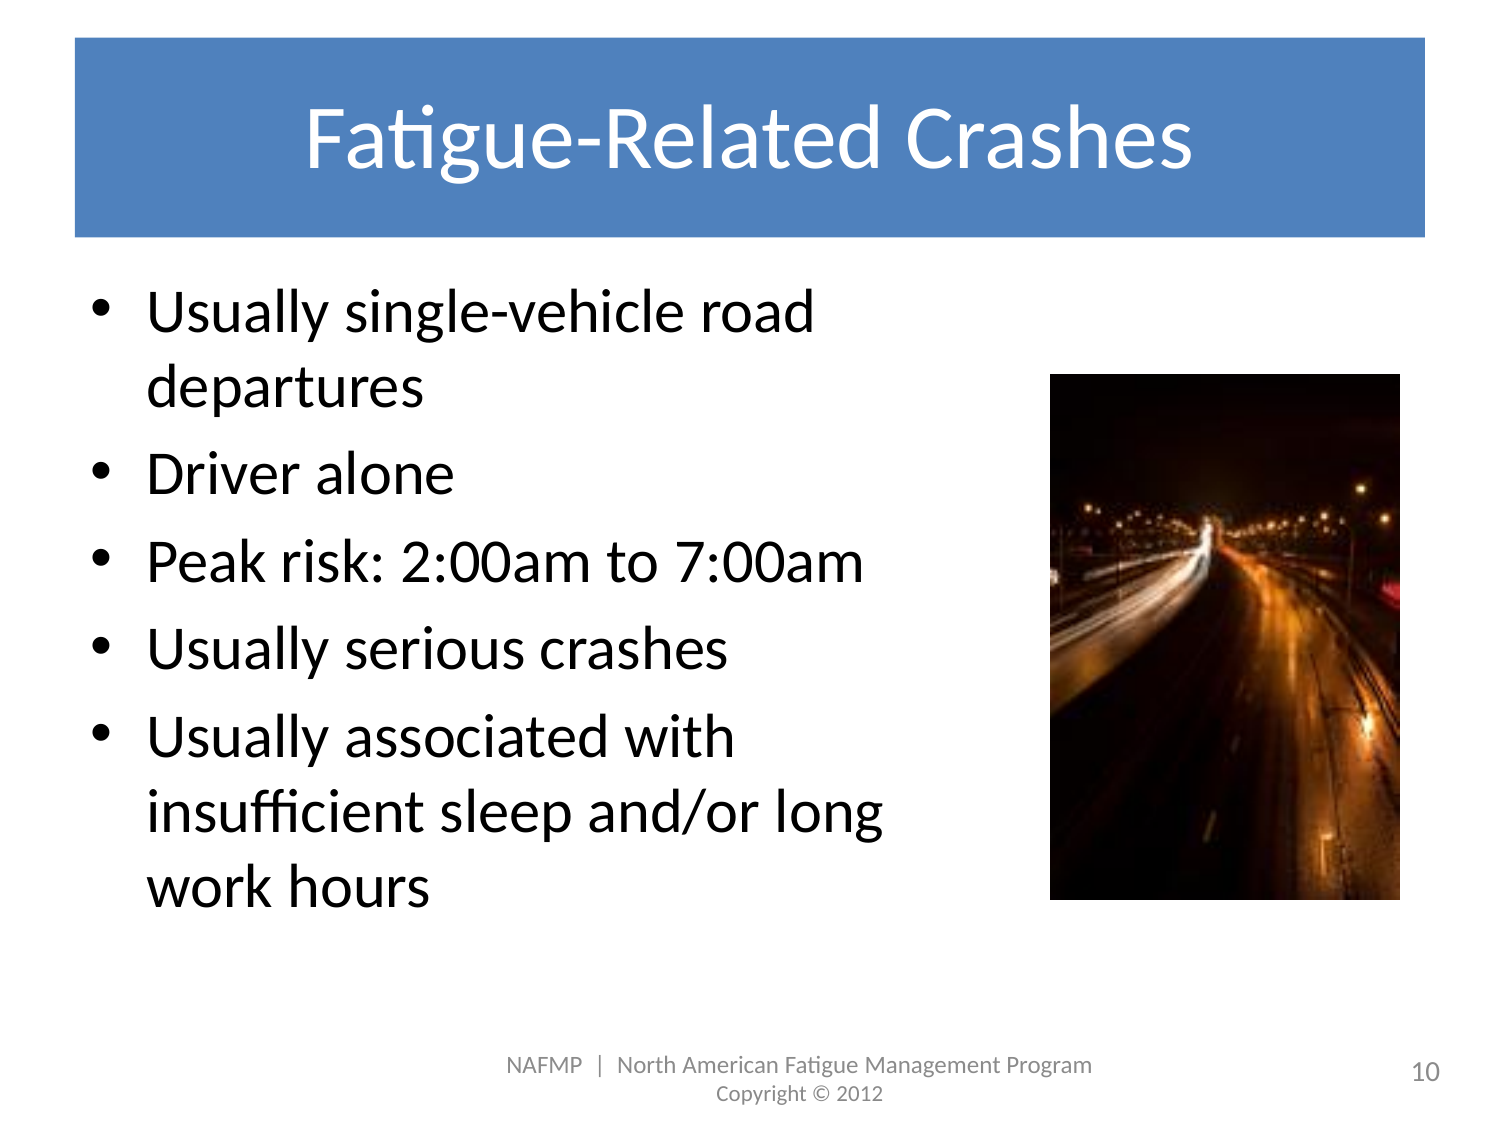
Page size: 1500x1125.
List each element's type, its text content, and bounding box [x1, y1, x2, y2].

title Fatigue-Related Crashes [75, 45, 1425, 233]
list Usually single-vehicle road departures Driver alone Peak risk: 2:00am to 7:00am Usually serious crashes Usually associated with insufficient sleep and/or long work hours [75, 262, 1025, 1005]
picture [1049, 374, 1401, 901]
